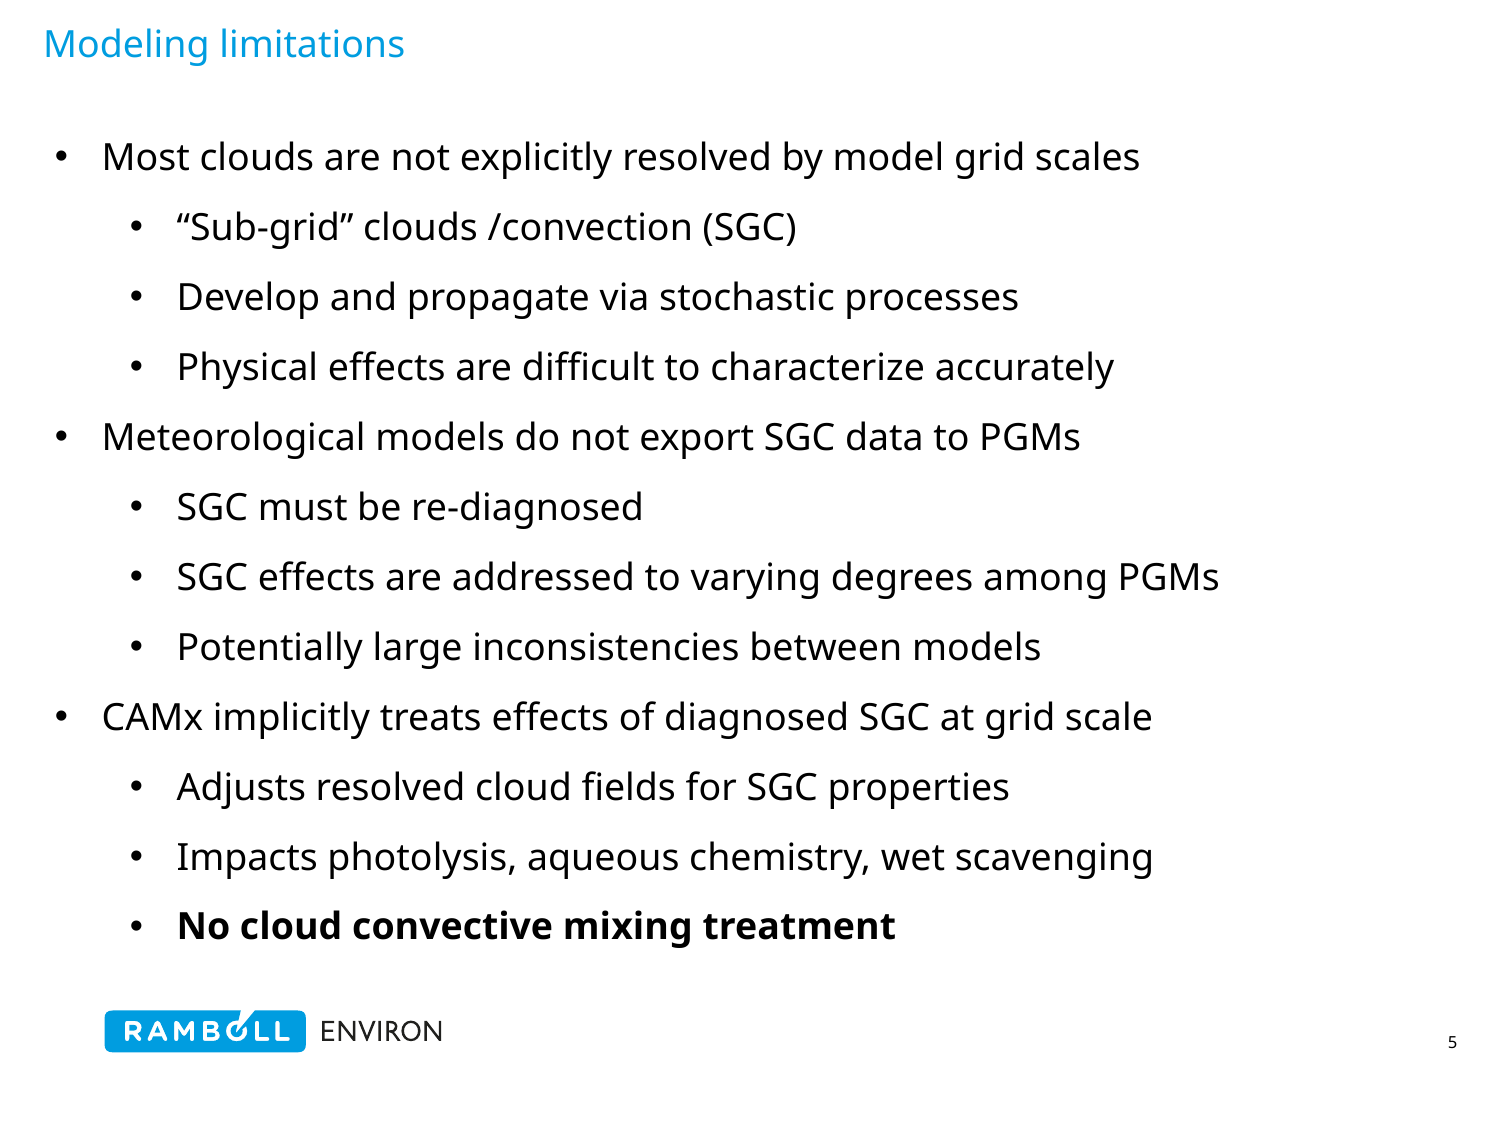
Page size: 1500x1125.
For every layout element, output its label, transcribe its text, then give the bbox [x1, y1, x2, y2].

text_box Modeling limitations [28, 13, 1068, 97]
text_box Most clouds are not explicitly resolved by model grid scales “Sub-grid” clouds /convection (SGC) Develop and propagate via stochastic processes Physical effects are difficult to characterize accurately Meteorological models do not export SGC data to PGMs SGC must be re-diagnosed SGC effects are addressed to varying degrees among PGMs Potentially large inconsistencies between models CAMx implicitly treats effects of diagnosed SGC at grid scale Adjusts resolved cloud fields for SGC properties Impacts photolysis, aqueous chemistry, wet scavenging No cloud convective mixing treatment [39, 125, 1436, 955]
slide_number 5 [1398, 1030, 1458, 1057]
